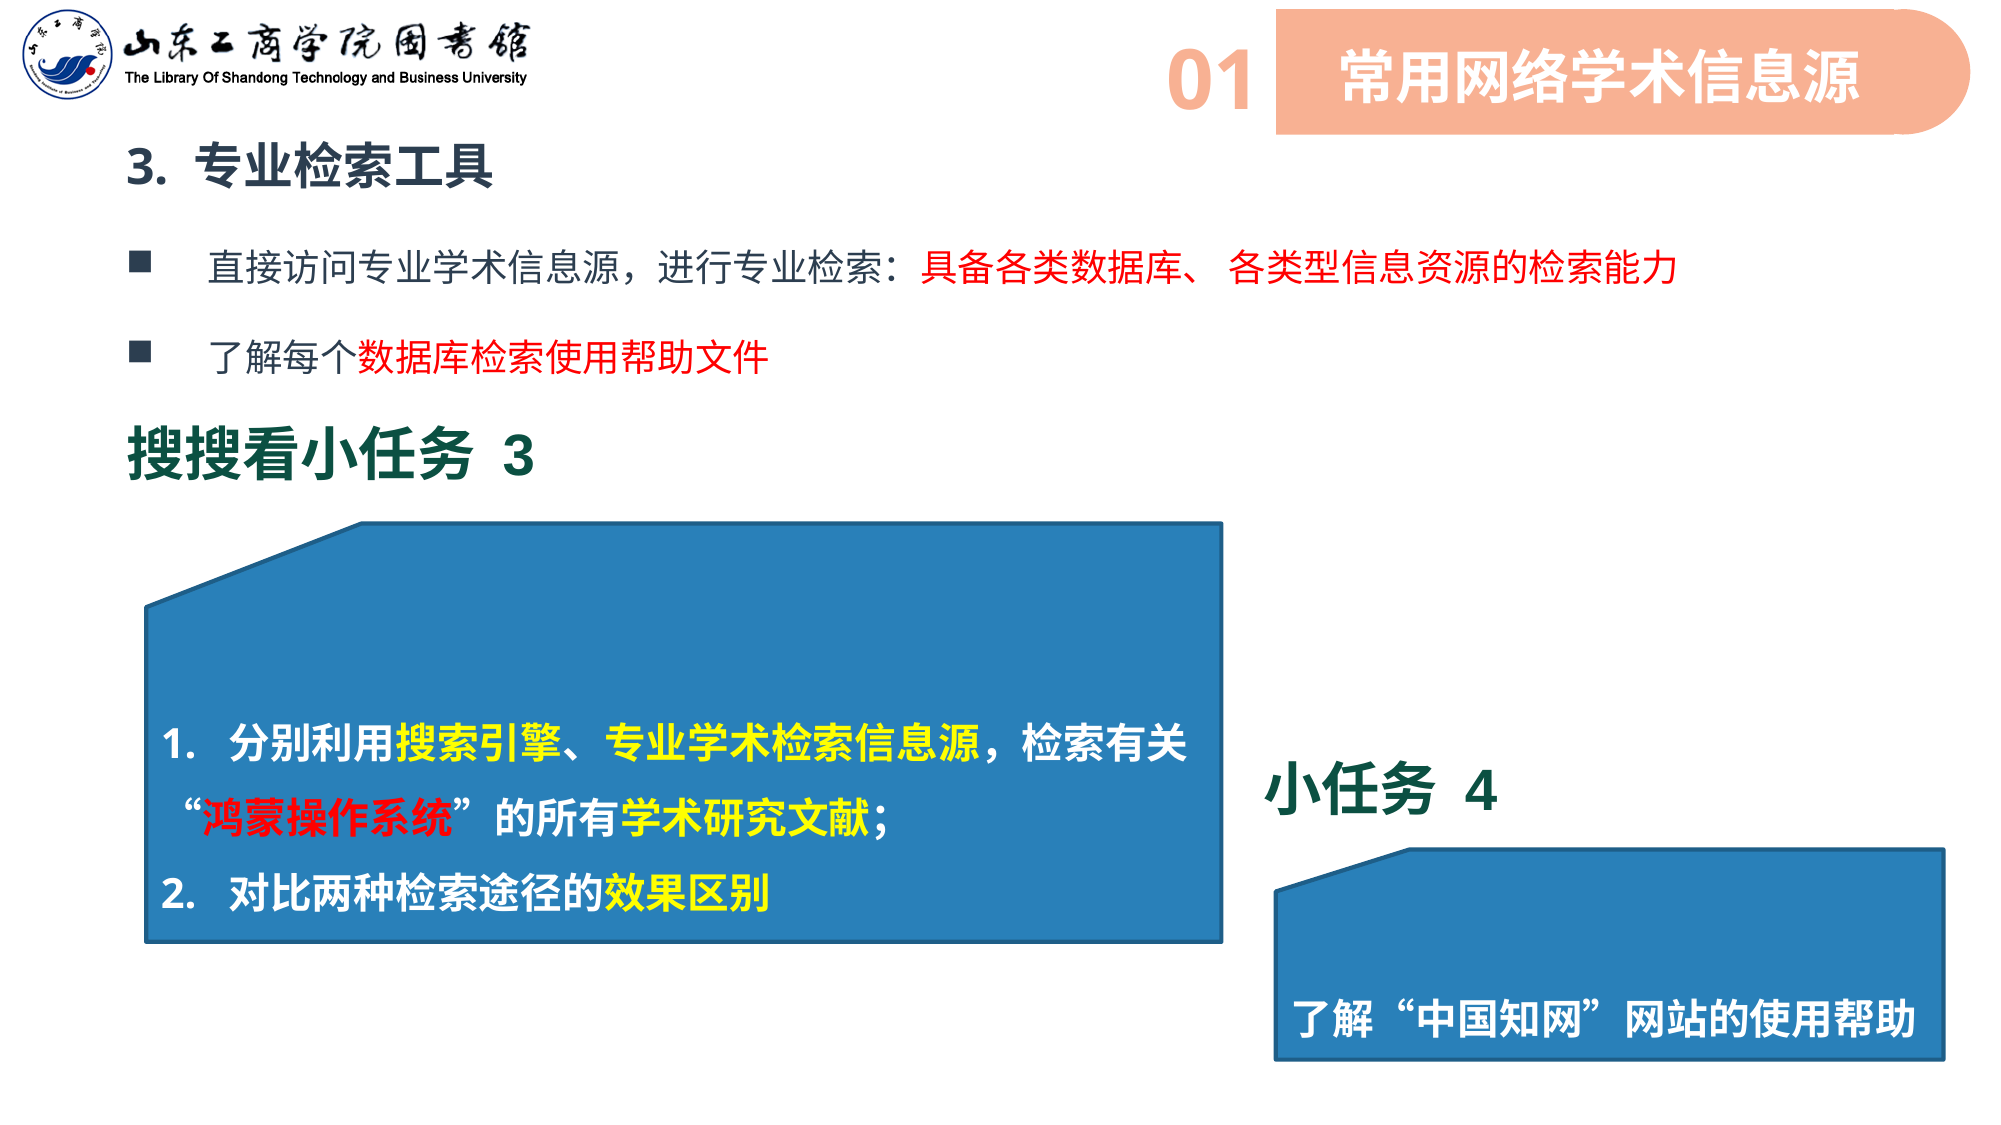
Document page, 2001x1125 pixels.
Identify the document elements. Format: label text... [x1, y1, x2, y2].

picture [19, 3, 540, 102]
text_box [1153, 8, 2000, 135]
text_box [110, 408, 1222, 943]
text_box 3. 专业检索工具 直接访问专业学术信息源，进行专业检索：具备各类数据库、 各类型信息资源的检索能力 了解每个数据库检索使用帮助文件 [111, 81, 1730, 387]
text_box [1247, 763, 2000, 1060]
